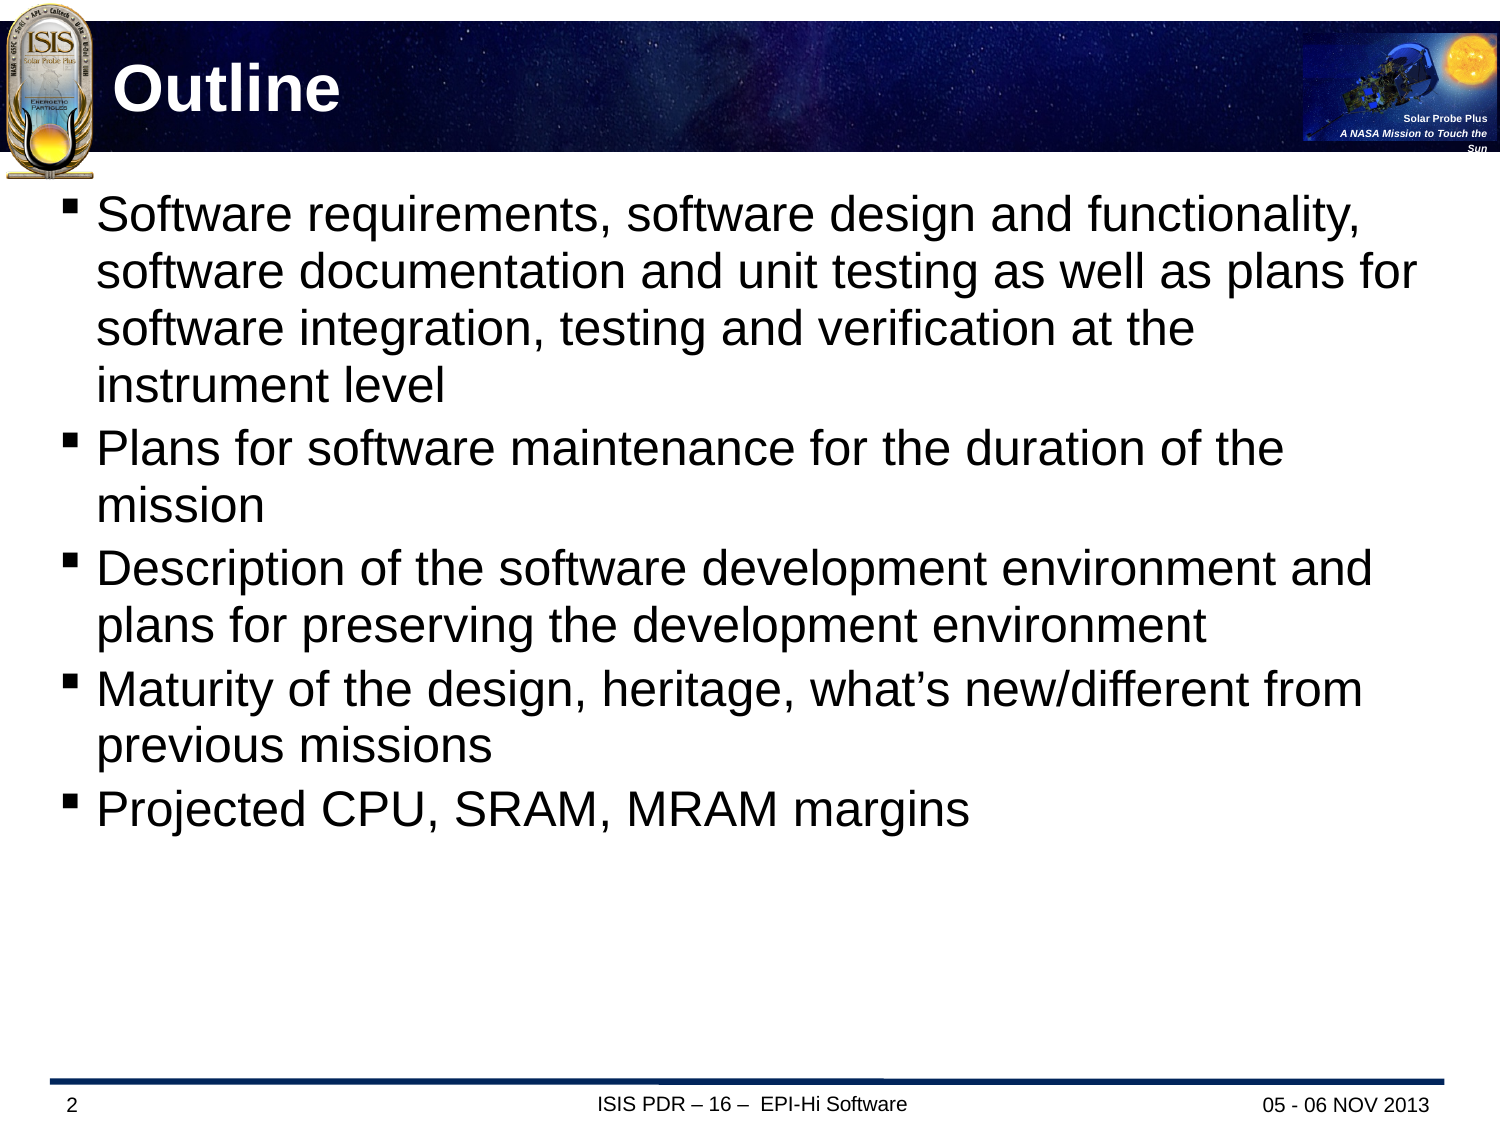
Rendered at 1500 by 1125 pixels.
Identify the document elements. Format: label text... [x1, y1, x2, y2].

picture [0, 2, 1500, 181]
list Software requirements, software design and functionality, software documentation and unit testing as well as plans for software integration, testing and verification at the instrument level Plans for software maintenance for the duration of the mission Description of the software development environment and plans for preserving the development environment Maturity of the design, heritage, what’s new/different from previous missions Projected CPU, SRAM, MRAM margins [58, 185, 1442, 1046]
title Outline [112, 29, 1377, 140]
